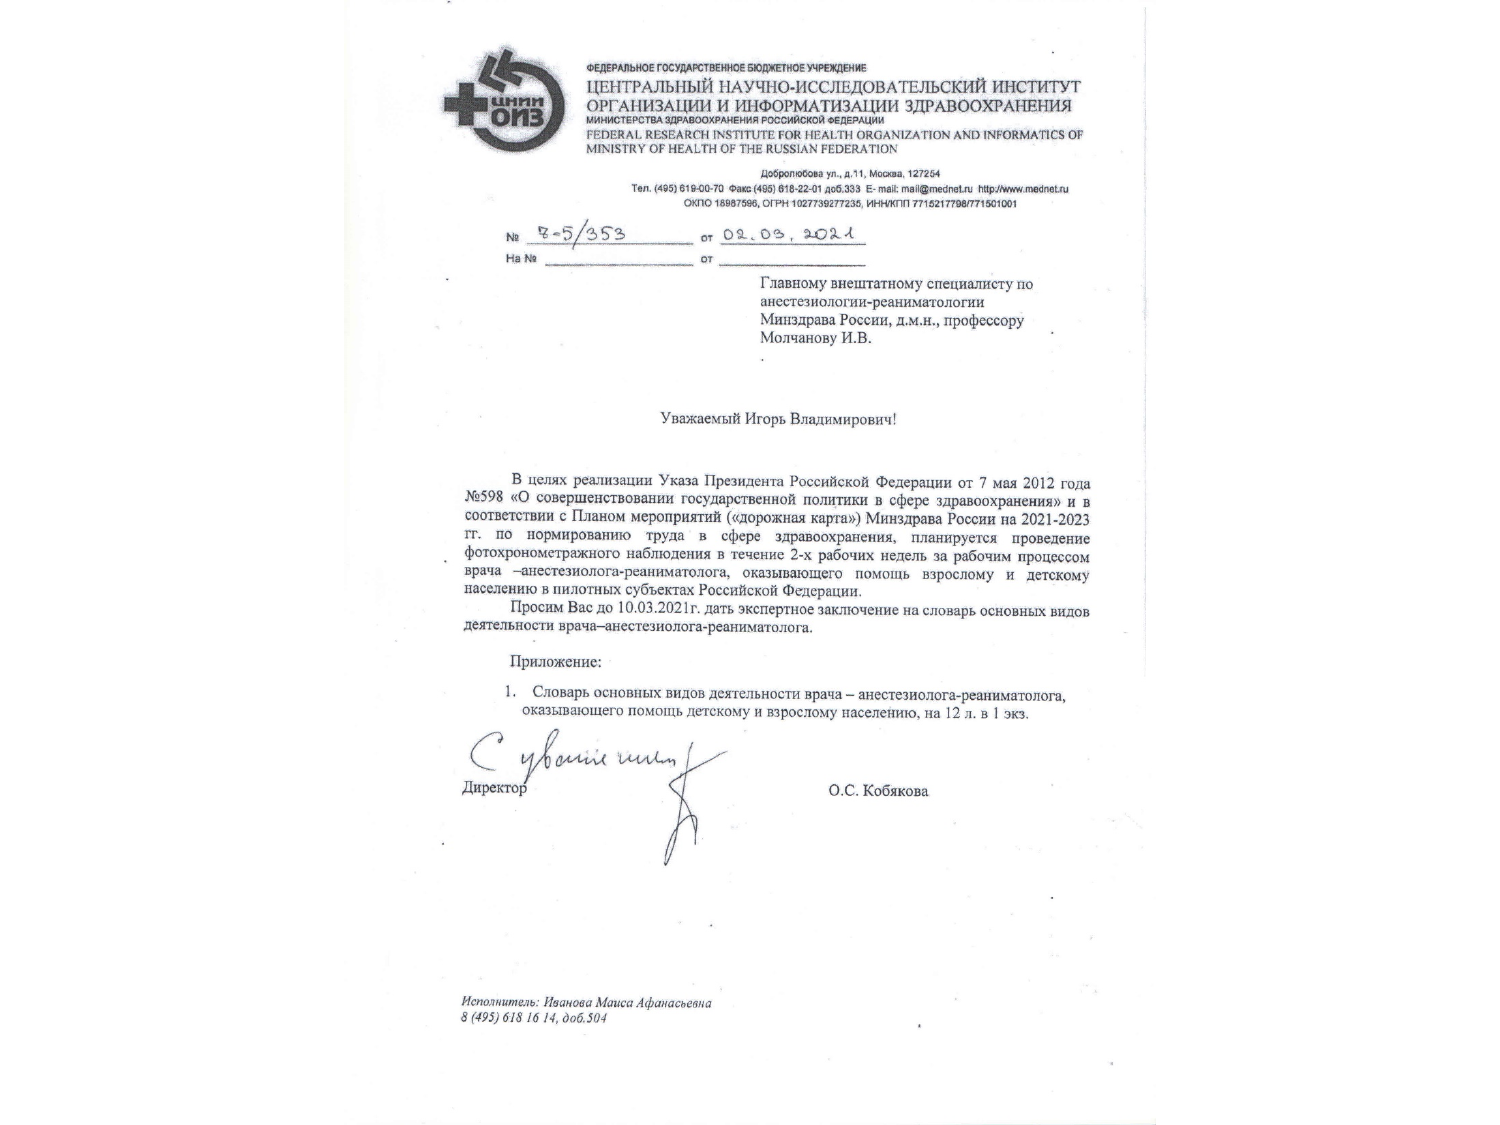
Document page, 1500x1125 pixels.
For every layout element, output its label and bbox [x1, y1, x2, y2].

picture [343, 0, 1156, 1125]
